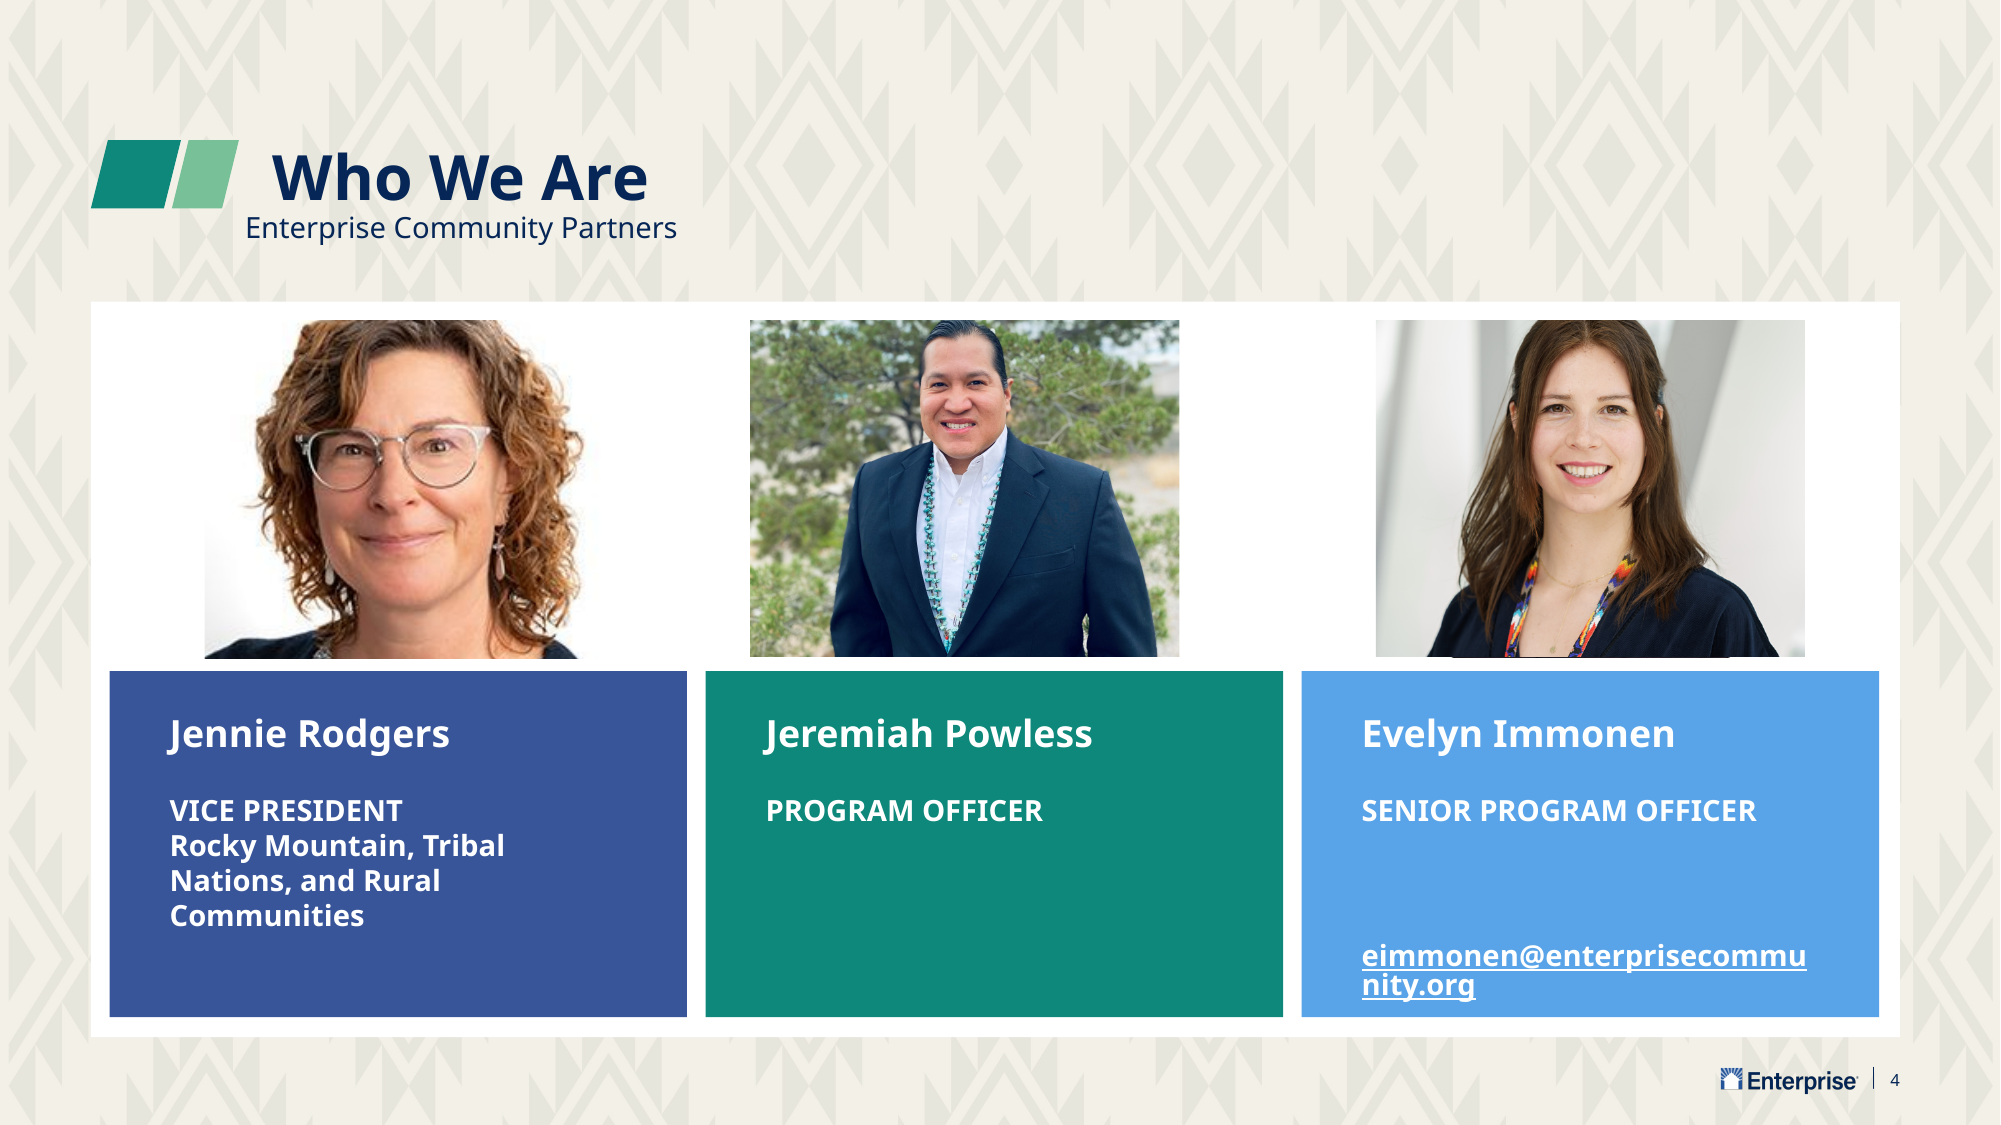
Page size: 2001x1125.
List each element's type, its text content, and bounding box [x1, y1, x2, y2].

title Who We Are [272, 212, 2000, 281]
text_box Enterprise Community Partners [245, 213, 1900, 250]
picture [705, 320, 1284, 657]
picture [1301, 320, 1880, 658]
list Jennie Rodgers VICE PRESIDENT Rocky Mountain, Tribal Nations, and Rural Communities [109, 671, 687, 1018]
slide_number 4 [1877, 1071, 1900, 1092]
picture [109, 320, 688, 659]
list Jeremiah Powless PROGRAM OFFICER [705, 671, 1284, 1018]
picture [1713, 1060, 1863, 1102]
list Evelyn Immonen SENIOR PROGRAM OFFICER eimmonen@enterprisecommunity.org [1301, 671, 1880, 1018]
